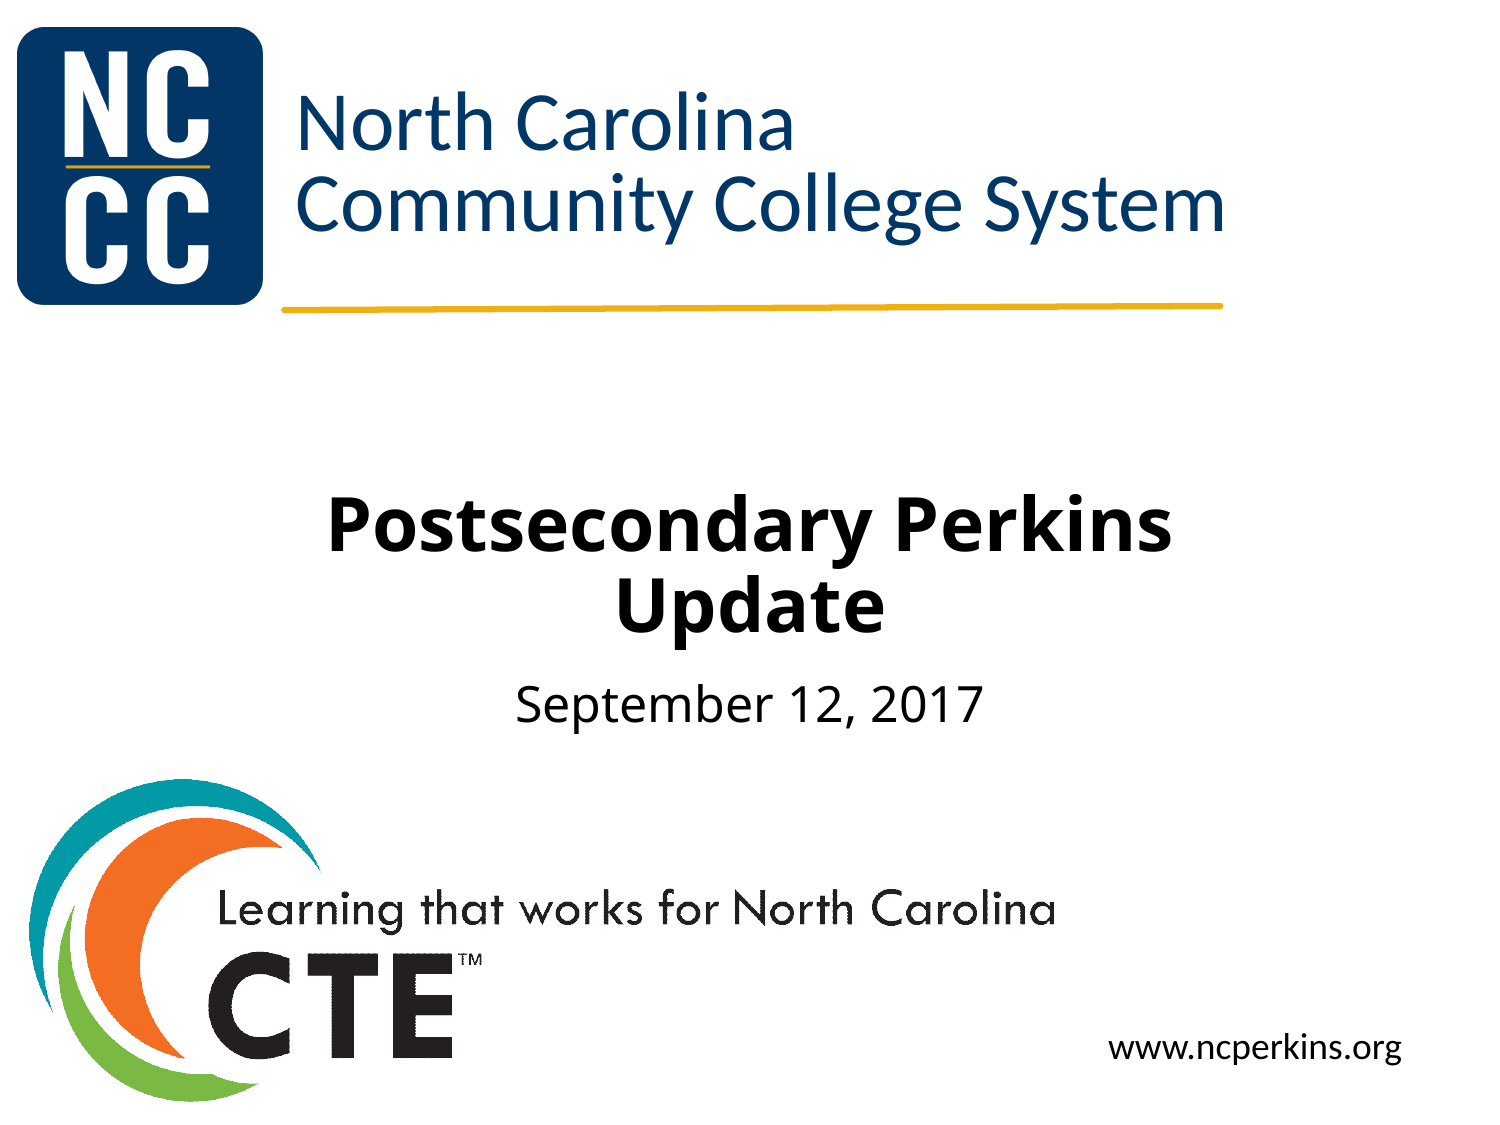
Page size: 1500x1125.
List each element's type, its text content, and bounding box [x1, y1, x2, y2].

picture [29, 779, 1054, 1102]
picture [17, 27, 263, 305]
subtitle September 12, 2017 [187, 671, 1313, 944]
text_box www.ncperkins.org [1093, 1014, 1418, 1075]
title Postsecondary Perkins Update [187, 422, 1313, 657]
